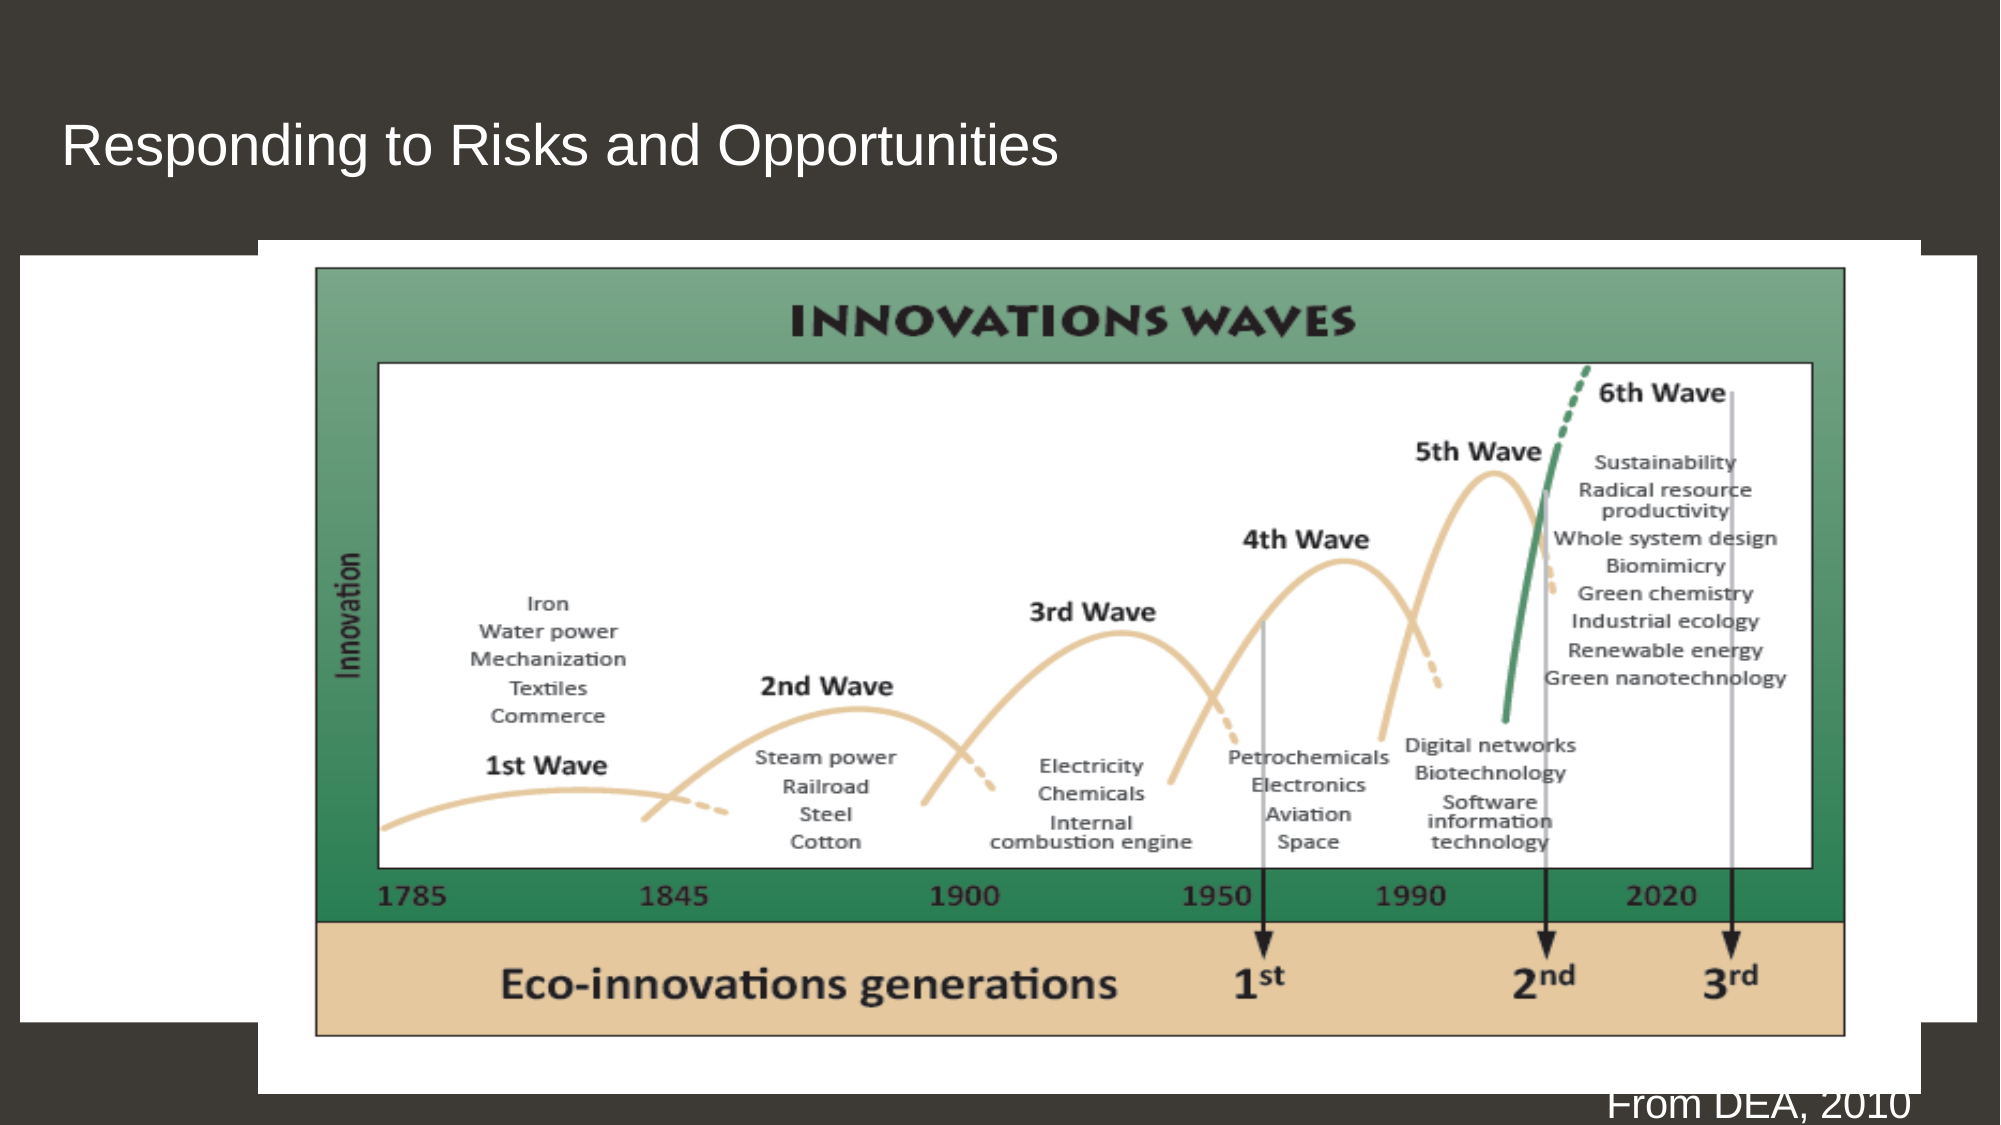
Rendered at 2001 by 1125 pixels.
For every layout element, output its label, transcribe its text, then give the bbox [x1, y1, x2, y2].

list From DEA, 2010 [1606, 1066, 2000, 1121]
picture [257, 240, 1921, 1095]
list Responding to Risks and Opportunities [61, 93, 1839, 148]
